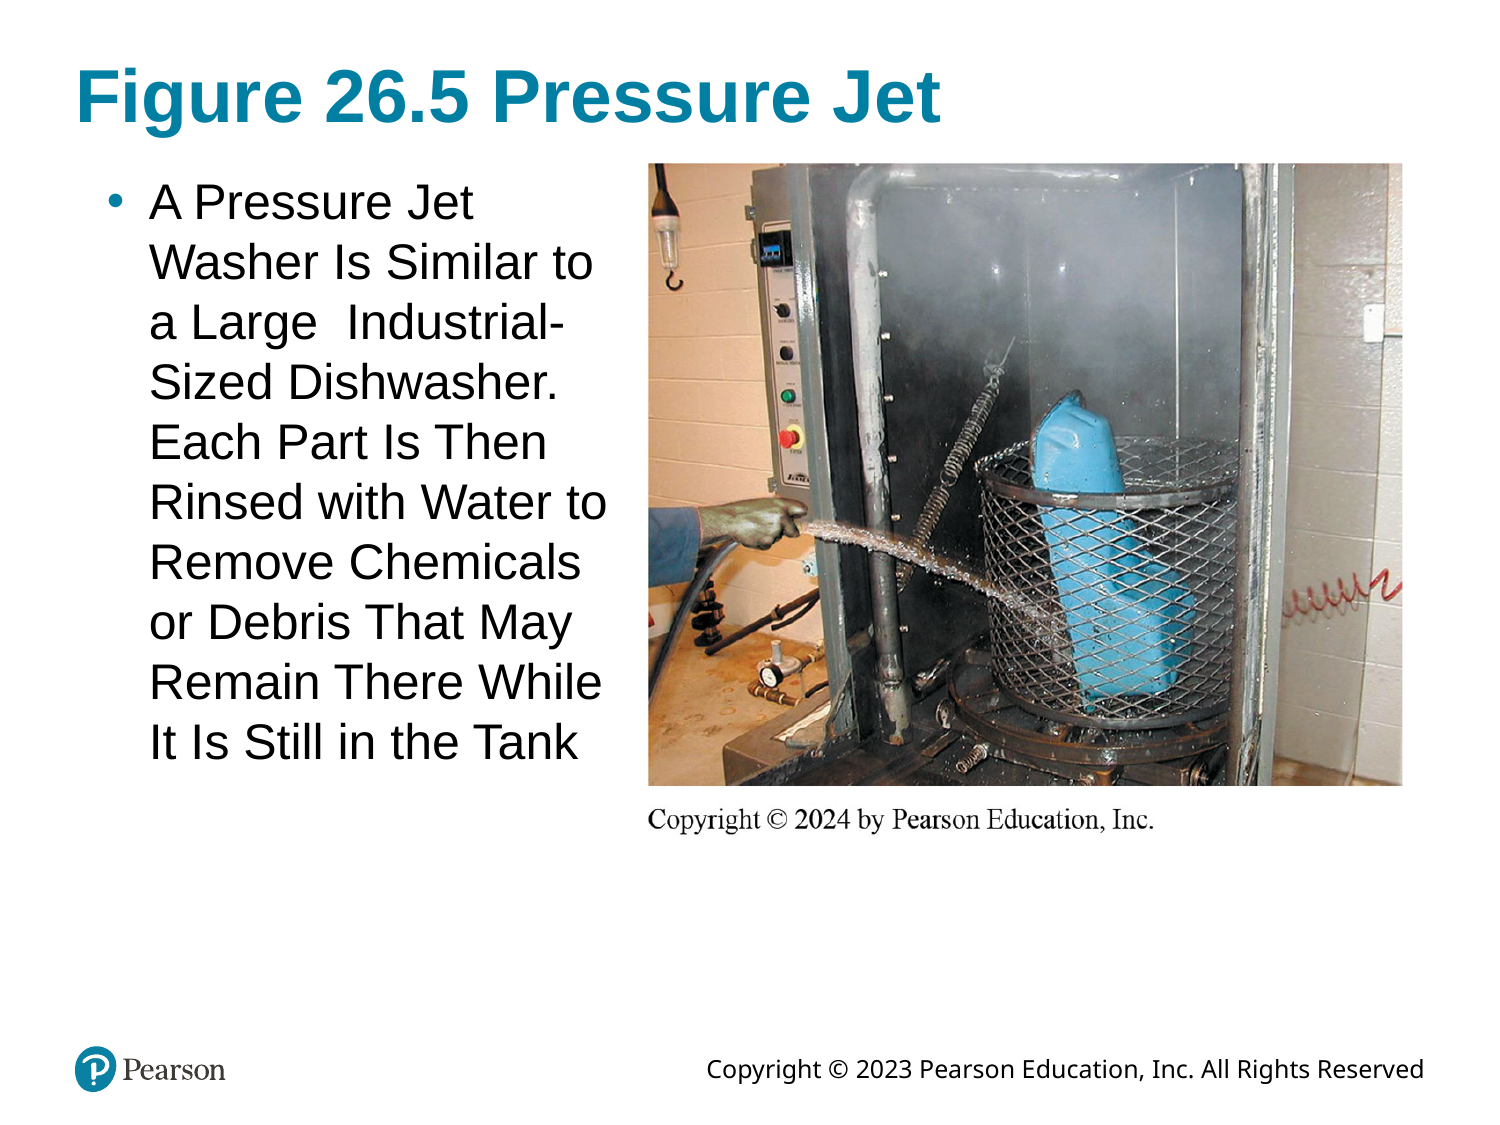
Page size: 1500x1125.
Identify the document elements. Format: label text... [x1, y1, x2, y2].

title Figure 26.5 Pressure Jet [75, 40, 1425, 147]
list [647, 162, 1404, 838]
list A Pressure Jet Washer Is Similar to a Large Industrial-Sized Dishwasher. Each Part Is Then Rinsed with Water to Remove Chemicals or Debris That May Remain There While It Is Still in the Tank [106, 162, 625, 784]
